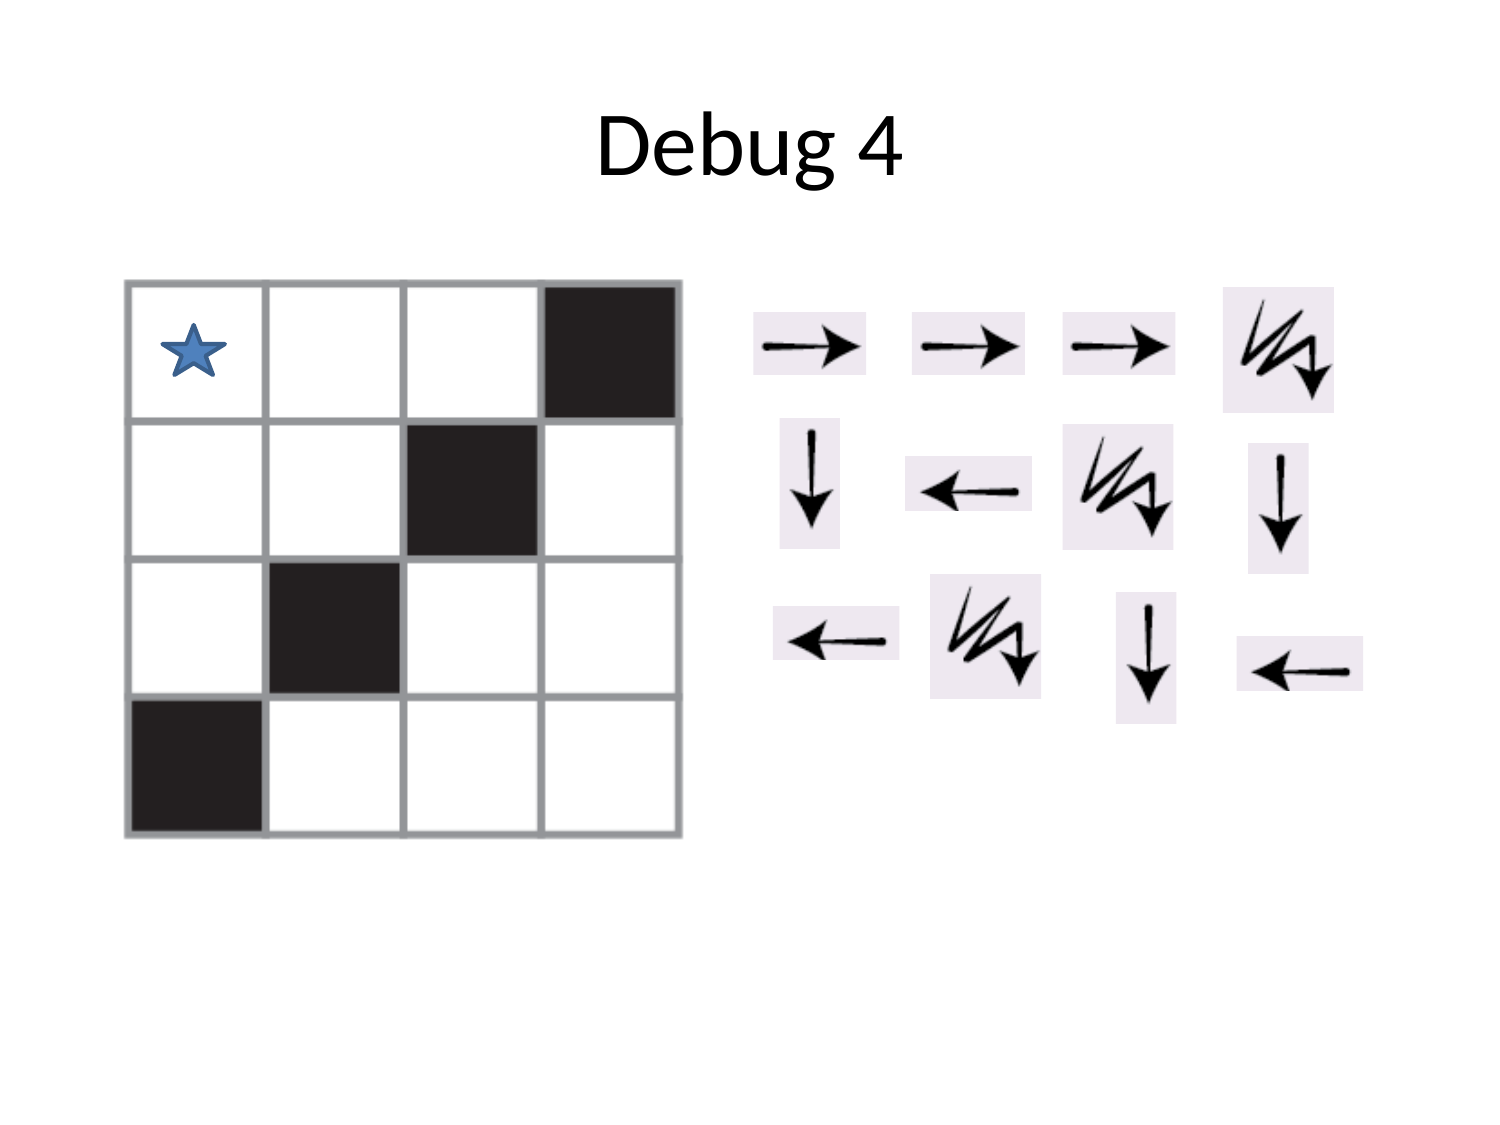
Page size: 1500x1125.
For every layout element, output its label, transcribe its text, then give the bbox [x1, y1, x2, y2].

picture [929, 574, 1042, 700]
picture [753, 312, 867, 376]
picture [904, 456, 1032, 511]
picture [1222, 287, 1335, 413]
picture [1062, 424, 1174, 550]
picture [911, 312, 1026, 376]
picture [1115, 592, 1177, 724]
picture [772, 606, 900, 661]
title Debug 4 [75, 45, 1425, 233]
picture [779, 417, 841, 549]
picture [1062, 312, 1176, 376]
picture [99, 262, 701, 854]
picture [1247, 442, 1309, 574]
picture [1236, 636, 1364, 691]
